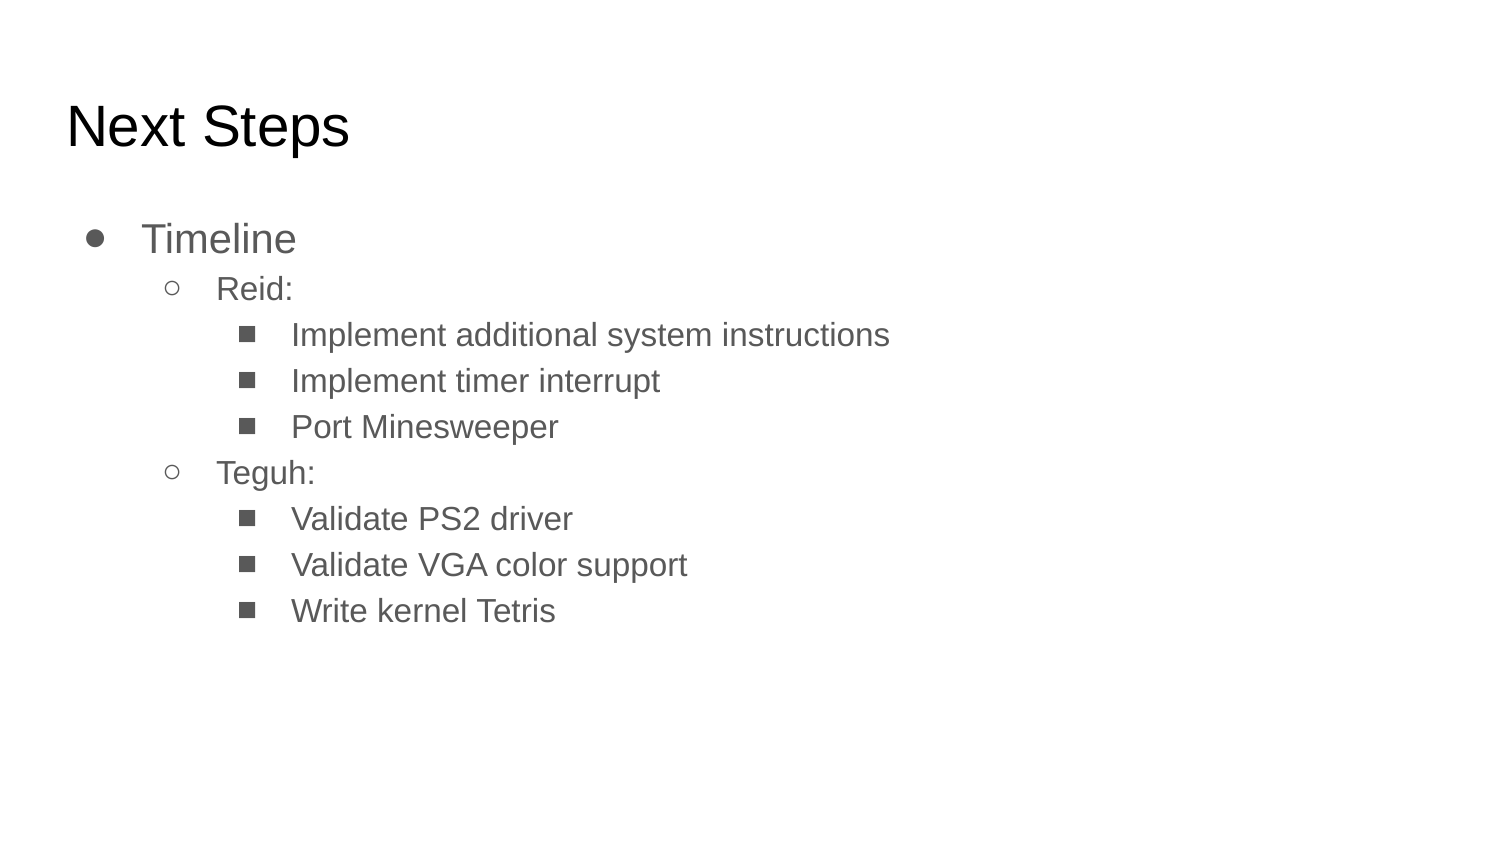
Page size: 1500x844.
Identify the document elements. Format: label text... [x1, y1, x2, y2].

title Next Steps [51, 72, 1449, 167]
list Timeline Reid: Implement additional system instructions Implement timer interrupt Port Minesweeper Teguh: Validate PS2 driver Validate VGA color support Write kernel Tetris [51, 189, 1449, 750]
